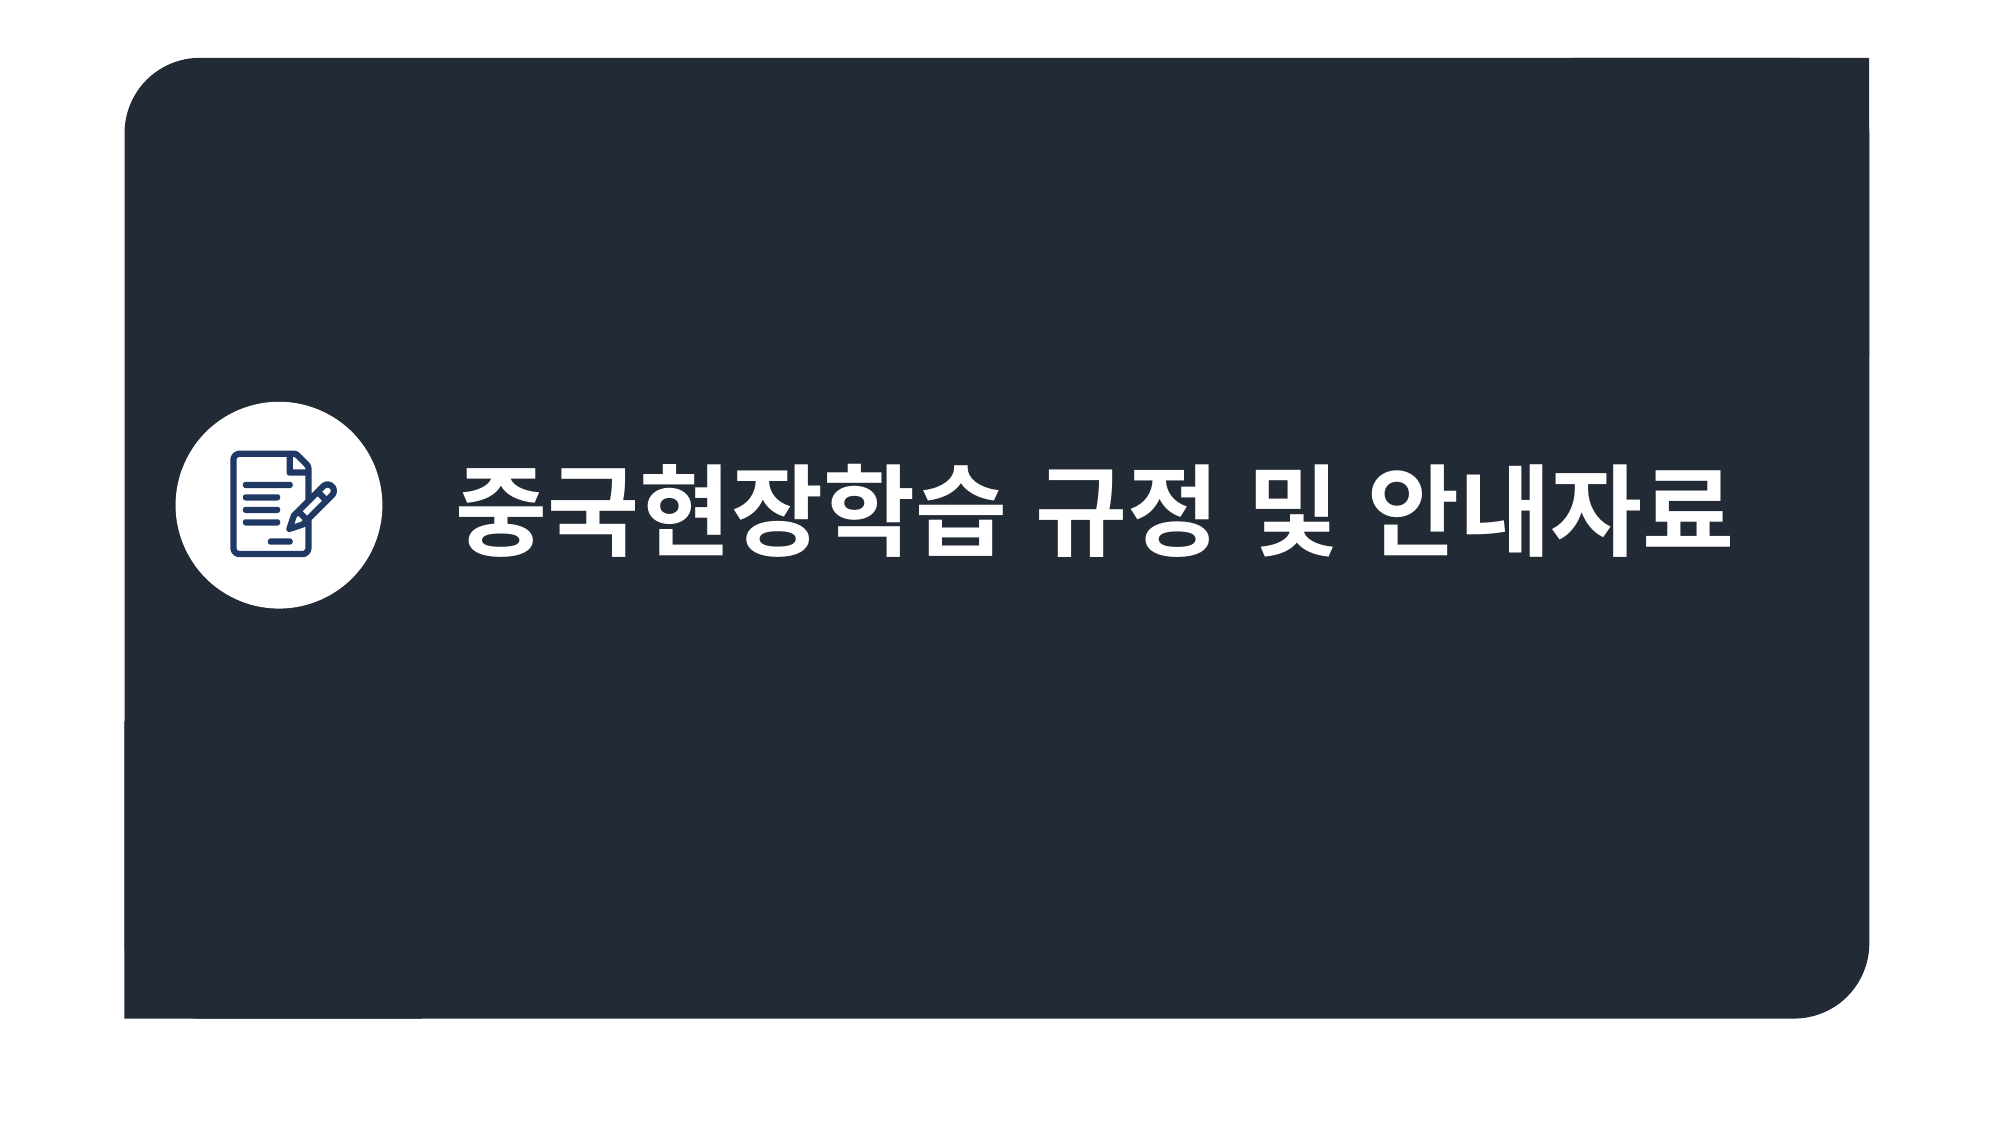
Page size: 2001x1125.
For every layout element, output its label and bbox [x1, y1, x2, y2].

text_box [175, 401, 383, 609]
text_box [124, 57, 1870, 1019]
